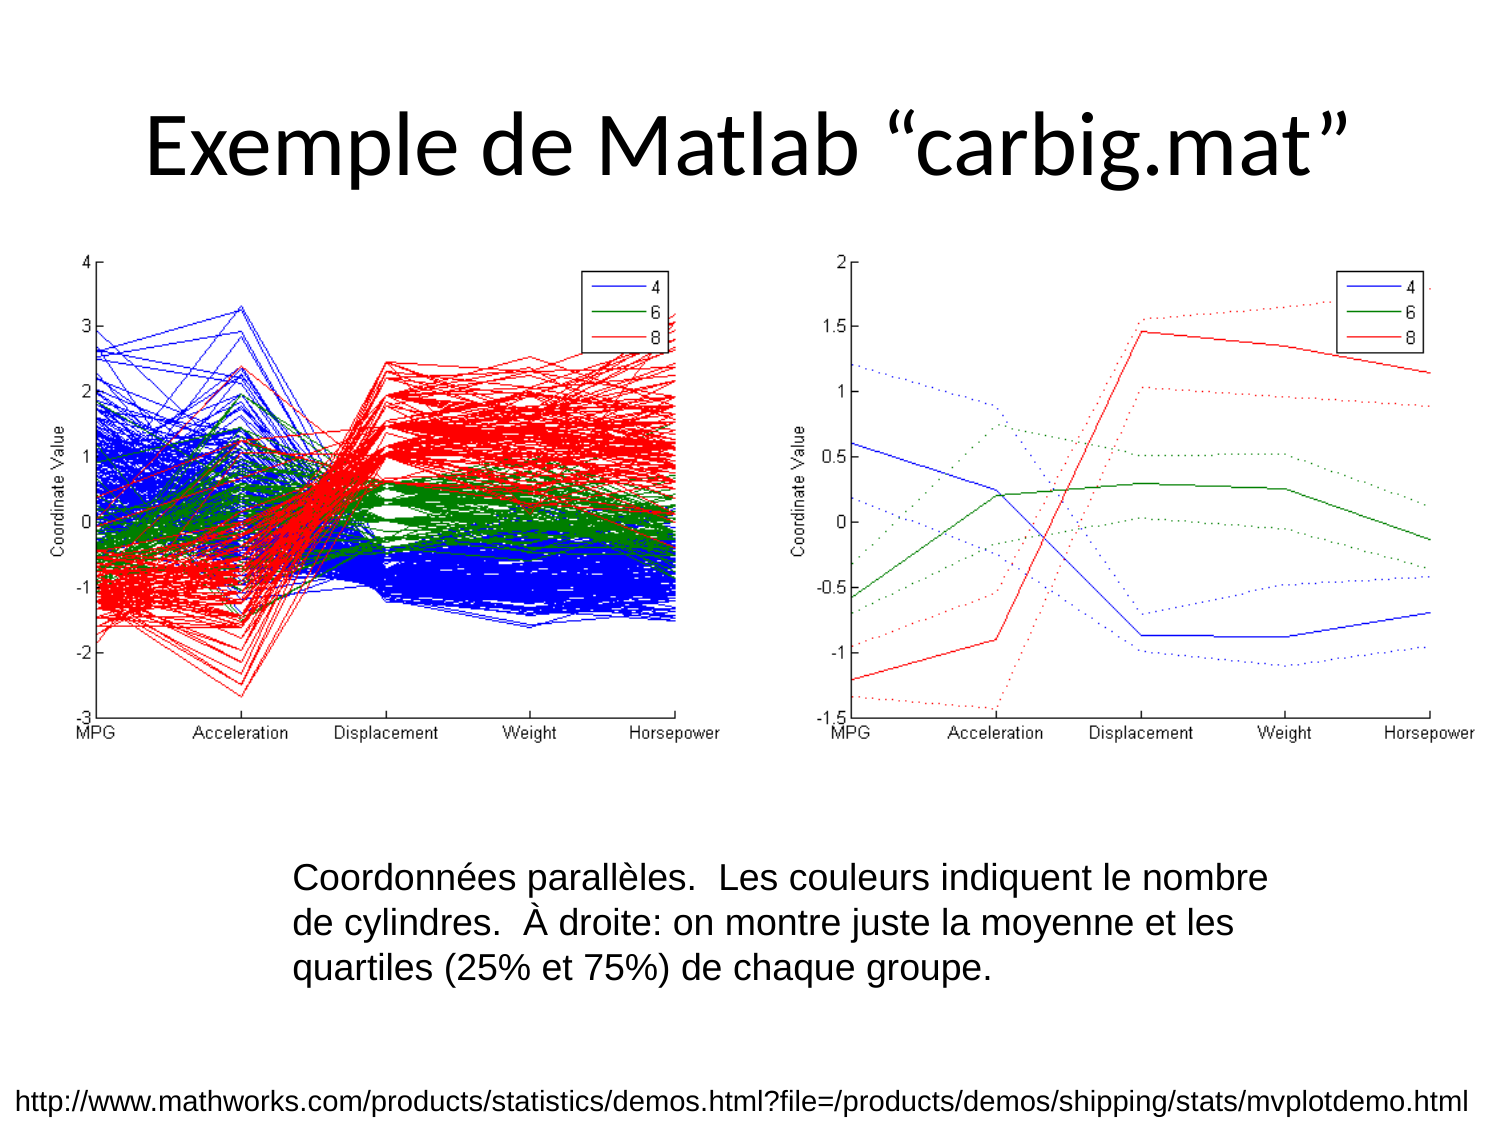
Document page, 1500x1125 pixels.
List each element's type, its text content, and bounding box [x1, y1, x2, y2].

title Exemple de Matlab “carbig.mat” [75, 45, 1425, 227]
picture [755, 219, 1500, 779]
picture [0, 219, 745, 779]
text_box http://www.mathworks.com/products/statistics/demos.html?file=/products/demos/shipping/stats/mvplotdemo.html [0, 1074, 1500, 1125]
text_box Coordonnées parallèles. Les couleurs indiquent le nombre de cylindres. À droite: on montre juste la moyenne et les quartiles (25% et 75%) de chaque groupe. [277, 846, 1306, 996]
